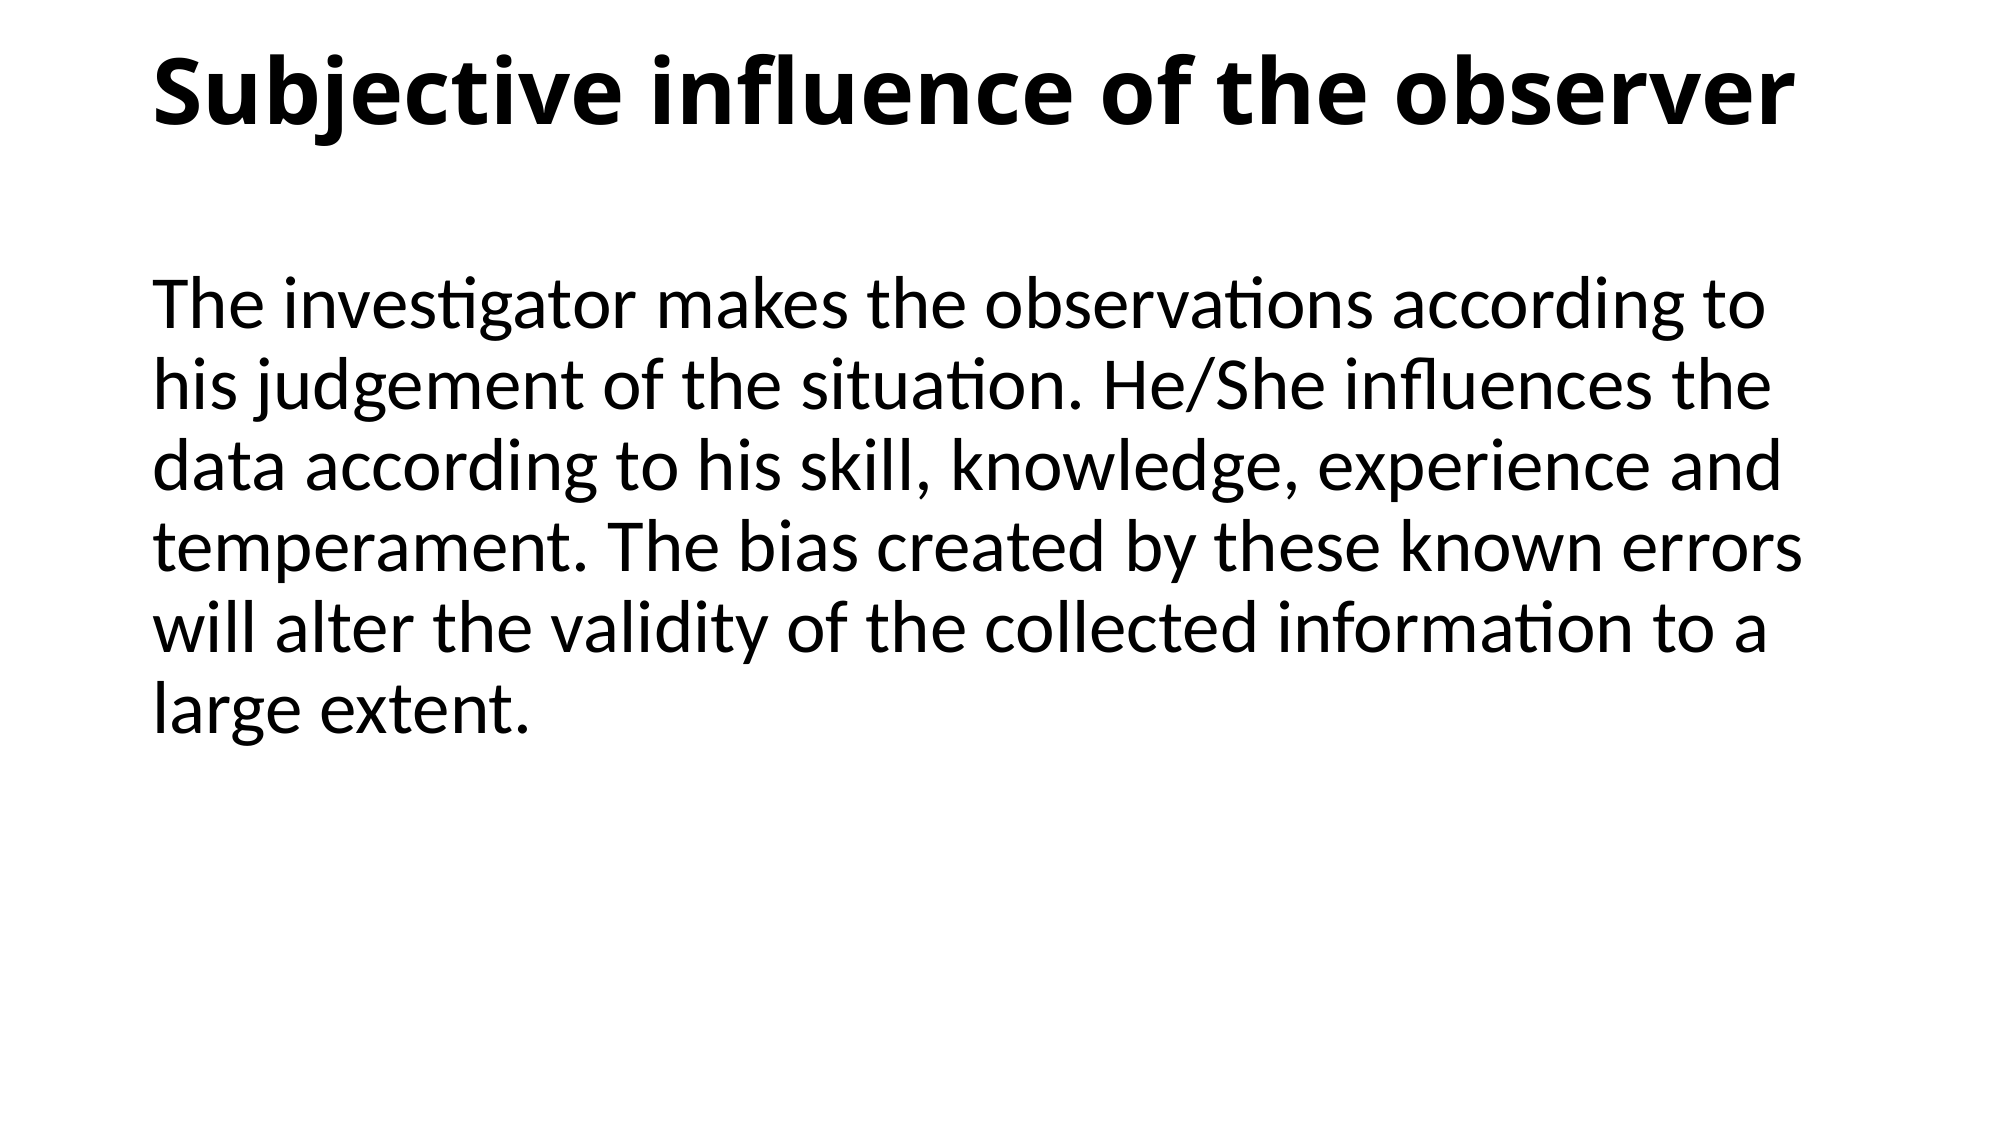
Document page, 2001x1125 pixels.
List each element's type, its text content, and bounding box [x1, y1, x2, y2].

title Subjective influence of the observer [137, 59, 1863, 239]
list The investigator makes the observations according to his judgement of the situation. He/She influences the data according to his skill, knowledge, experience and temperament. The bias created by these known errors will alter the validity of the collected information to a large extent. [137, 256, 1863, 1014]
